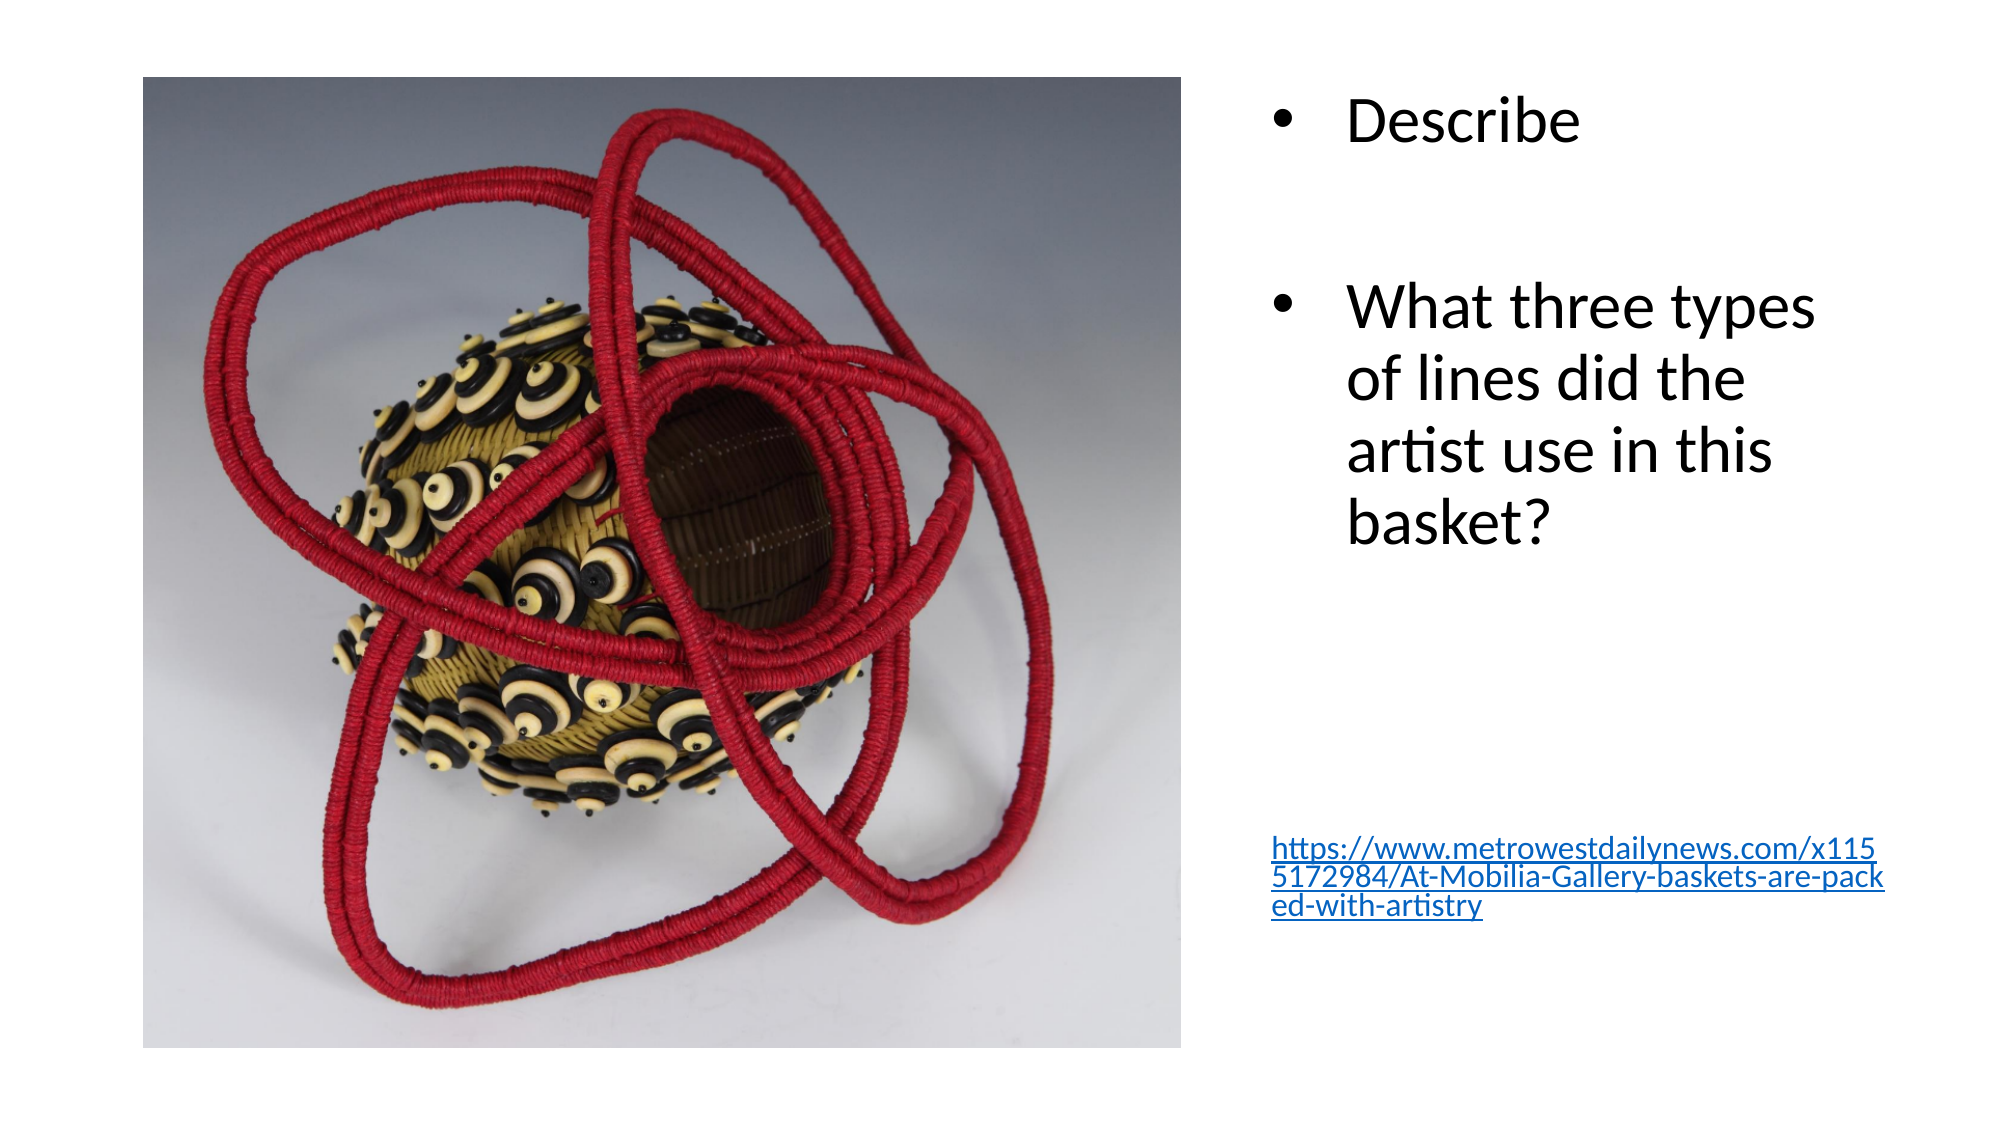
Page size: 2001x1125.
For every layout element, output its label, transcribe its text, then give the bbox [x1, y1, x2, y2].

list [143, 77, 1181, 1048]
list Describe What three types of lines did the artist use in this basket? https://www.metrowestdailynews.com/x1155172984/At-Mobilia-Gallery-baskets-are-packed-with-artistry [1256, 77, 1902, 1015]
